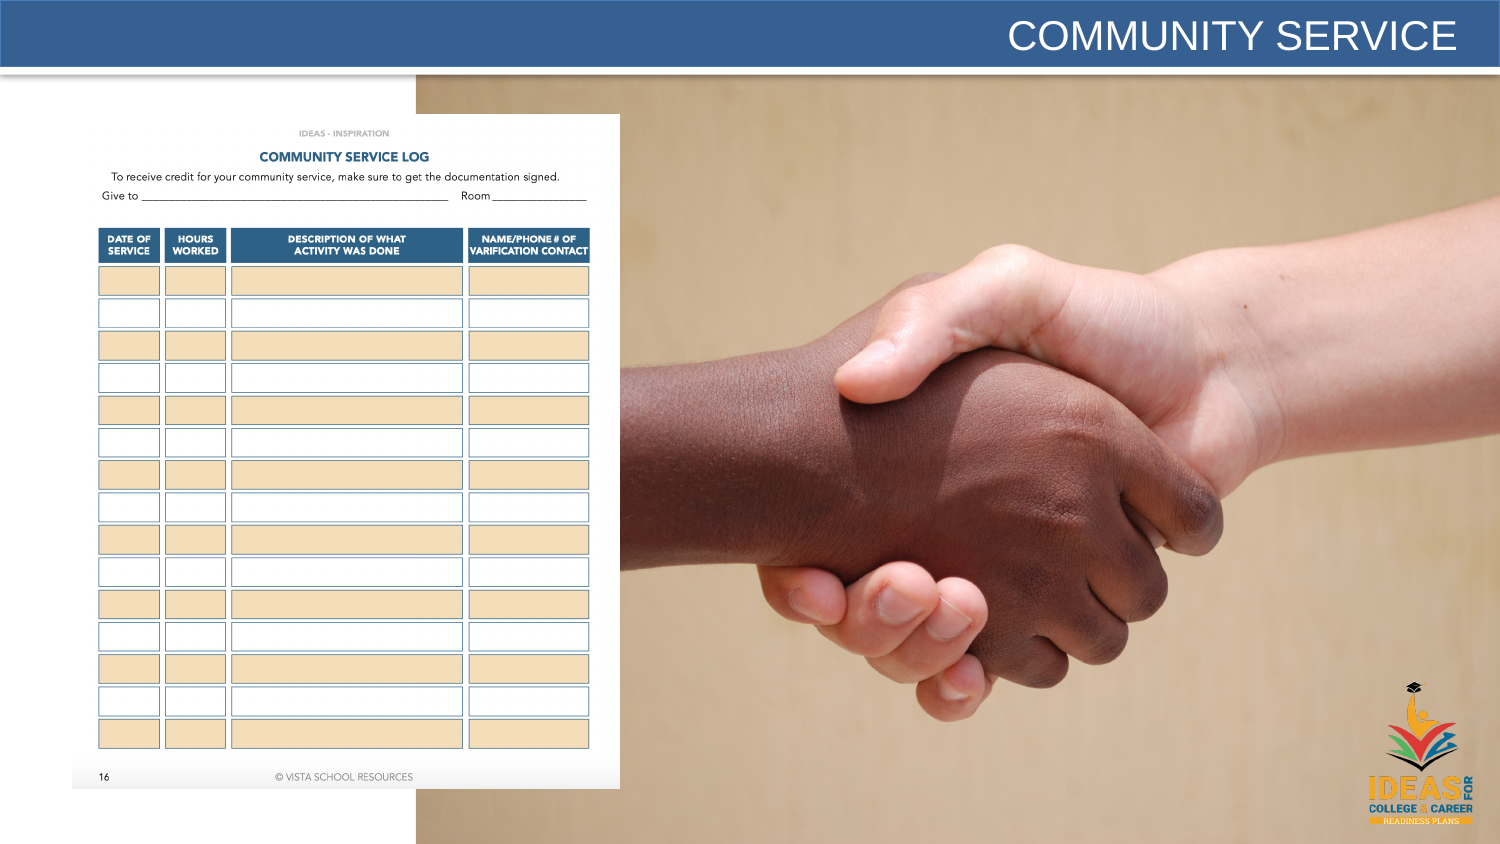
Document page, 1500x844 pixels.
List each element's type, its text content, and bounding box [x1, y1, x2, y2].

text_box [0, 0, 1500, 65]
text_box [0, 66, 410, 75]
picture [72, 55, 1500, 844]
text_box COMMUNITY SERVICE [30, 1, 1473, 65]
